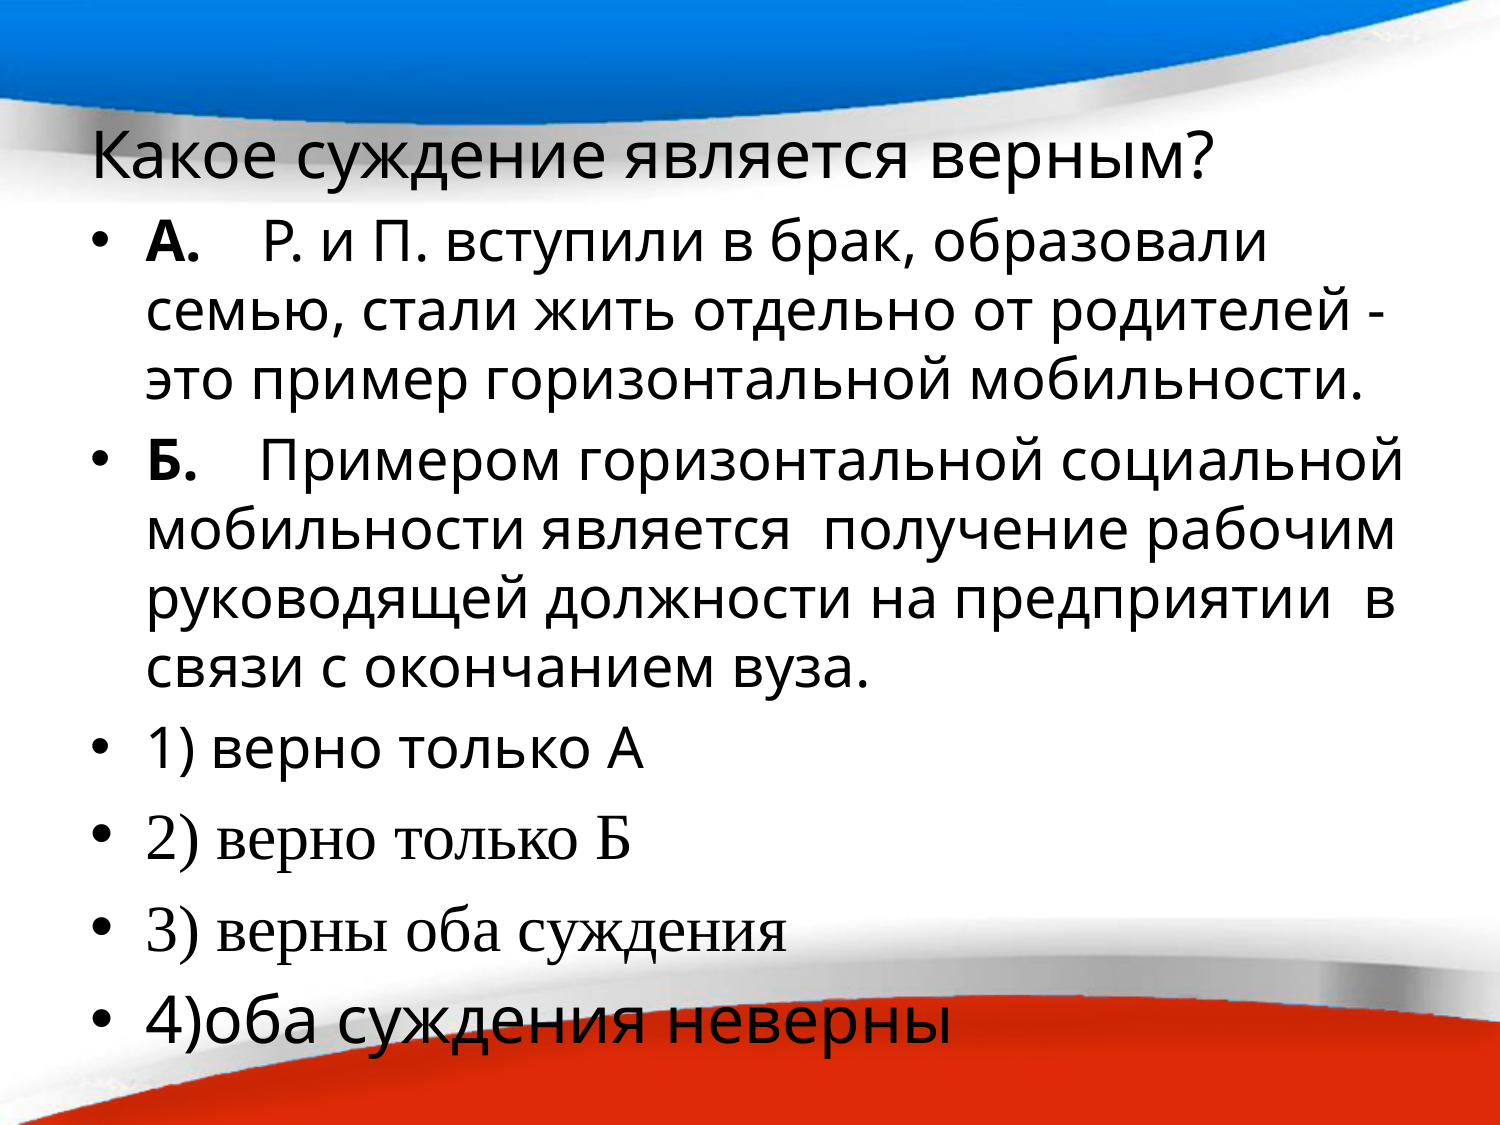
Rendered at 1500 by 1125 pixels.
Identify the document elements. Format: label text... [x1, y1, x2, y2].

list Какое суждение является верным? А. Р. и П. вступили в брак, образовали семью, стали жить отдельно от родителей -это пример горизонтальной мобильности. Б. Примером горизонтальной социальной мобильности является получение рабочим руководящей должности на предприятии в связи с окончанием вуза. 1) верно только А 2) верно только Б 3) верны оба суждения 4)оба суждения неверны [75, 105, 1425, 1079]
picture [0, 0, 1500, 1125]
